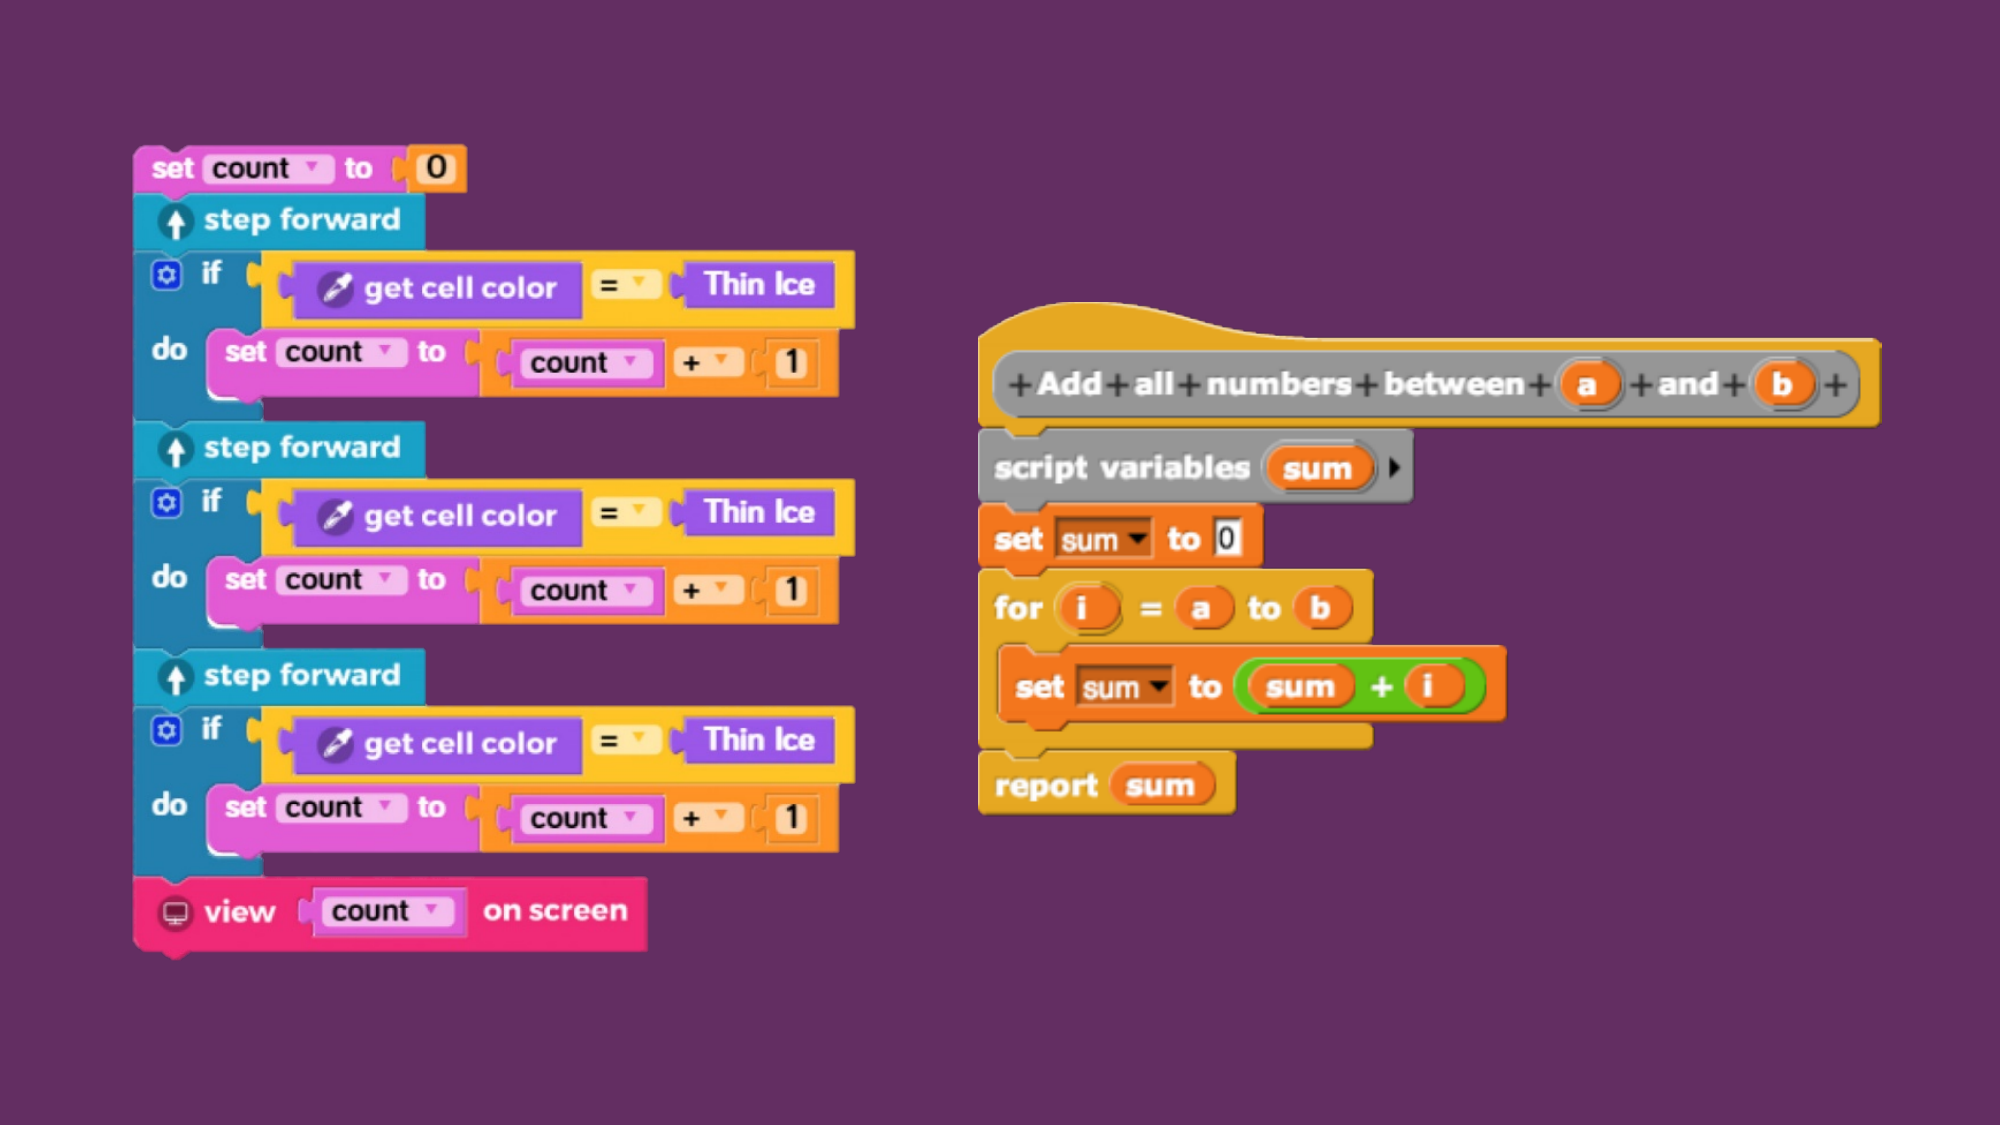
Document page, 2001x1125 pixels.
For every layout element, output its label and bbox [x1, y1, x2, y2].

picture [977, 302, 1883, 823]
picture [117, 119, 885, 1006]
